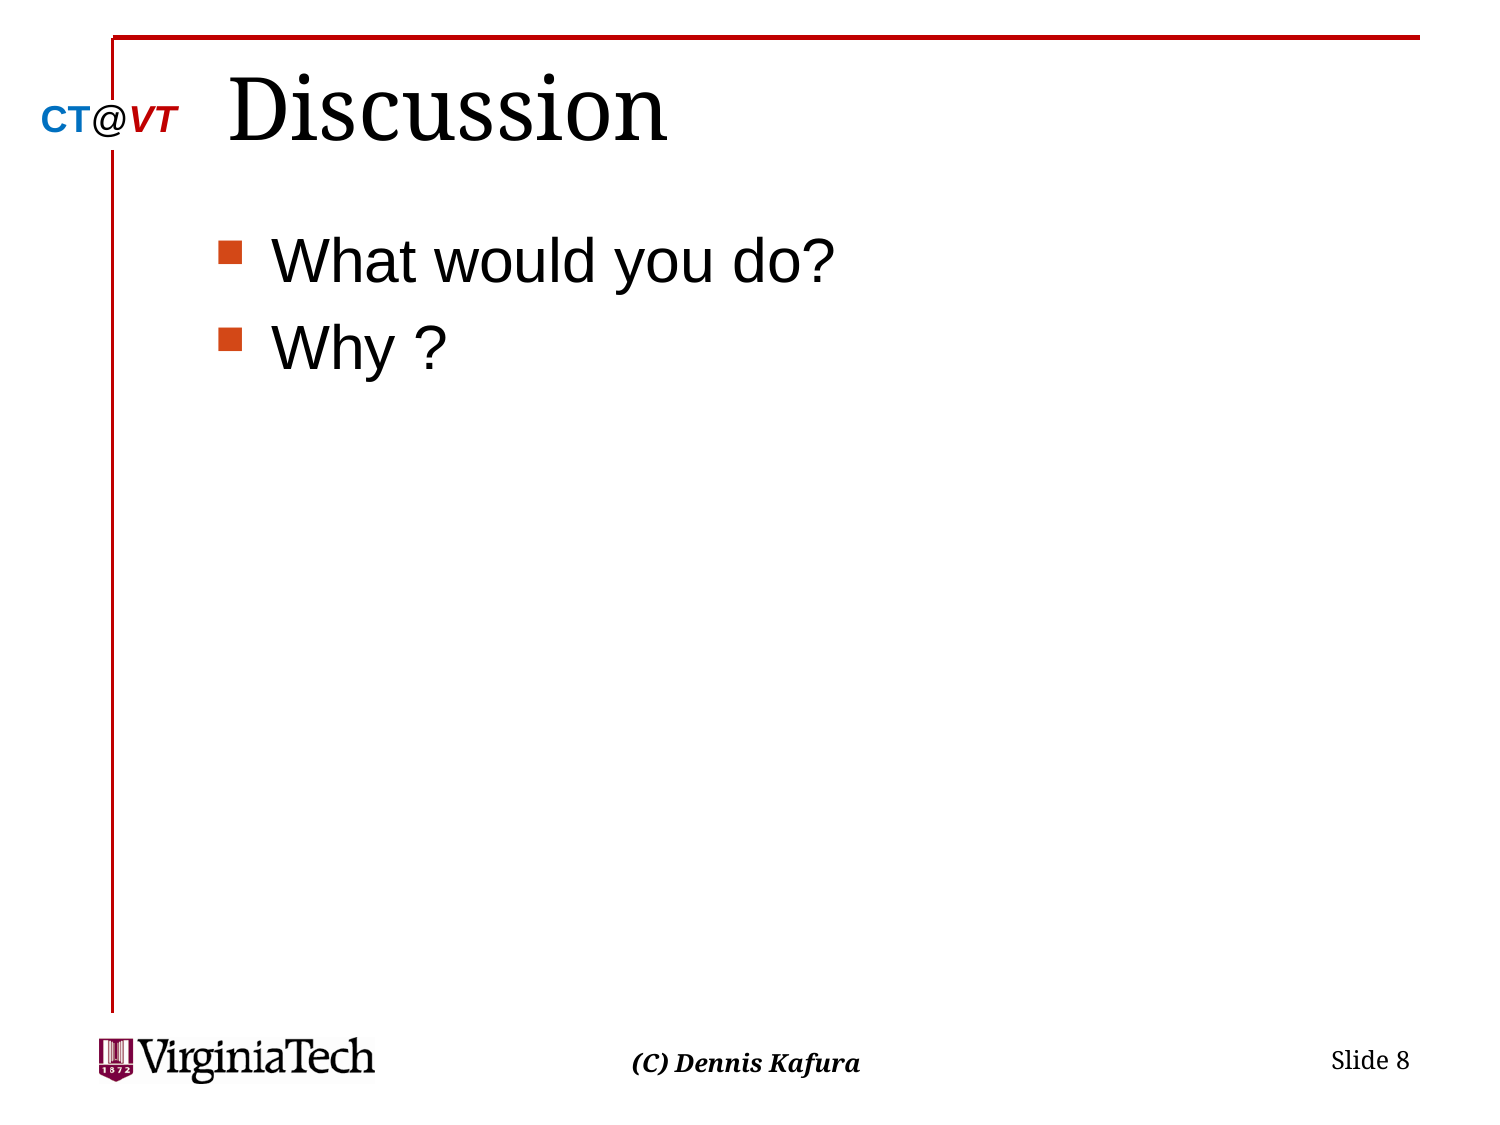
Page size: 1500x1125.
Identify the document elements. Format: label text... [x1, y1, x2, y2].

title Discussion [212, 45, 1426, 163]
slide_number Slide 8 [1074, 1023, 1426, 1100]
list What would you do? Why ? [199, 212, 1426, 976]
picture [99, 1037, 375, 1084]
footer (C) Dennis Kafura [512, 1024, 988, 1101]
